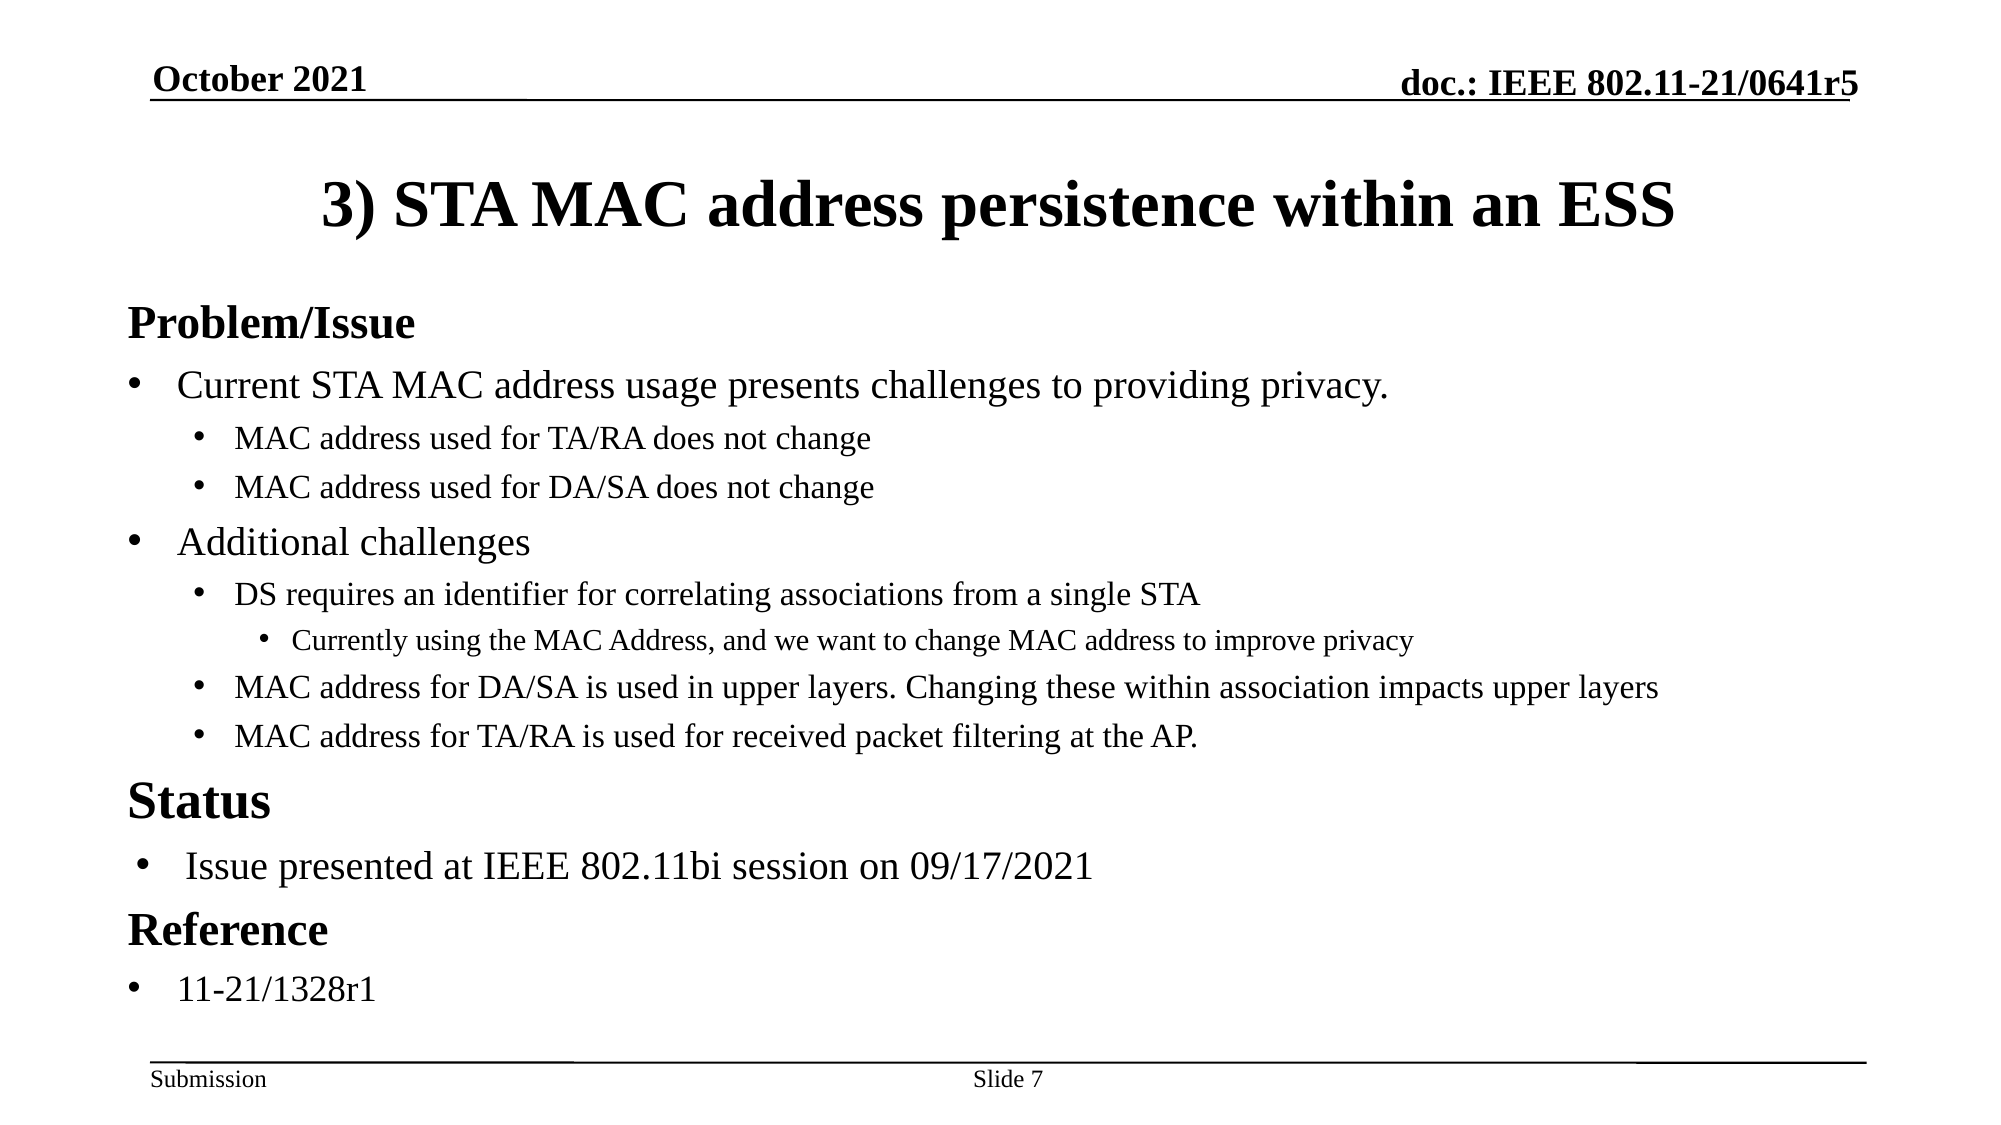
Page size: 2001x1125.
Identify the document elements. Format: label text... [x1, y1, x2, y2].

list Problem/Issue Current STA MAC address usage presents challenges to providing privacy. MAC address used for TA/RA does not change MAC address used for DA/SA does not change Additional challenges DS requires an identifier for correlating associations from a single STA Currently using the MAC Address, and we want to change MAC address to improve privacy MAC address for DA/SA is used in upper layers. Changing these within association impacts upper layers MAC address for TA/RA is used for received packet filtering at the AP. Status Issue presented at IEEE 802.11bi session on 09/17/2021 Reference 11-21/1328r1 [112, 284, 1976, 1022]
title 3) STA MAC address persistence within an ESS [149, 112, 1850, 284]
slide_number Slide 7 [950, 1061, 1067, 1123]
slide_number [152, 54, 563, 100]
footer [1171, 1061, 1869, 1093]
